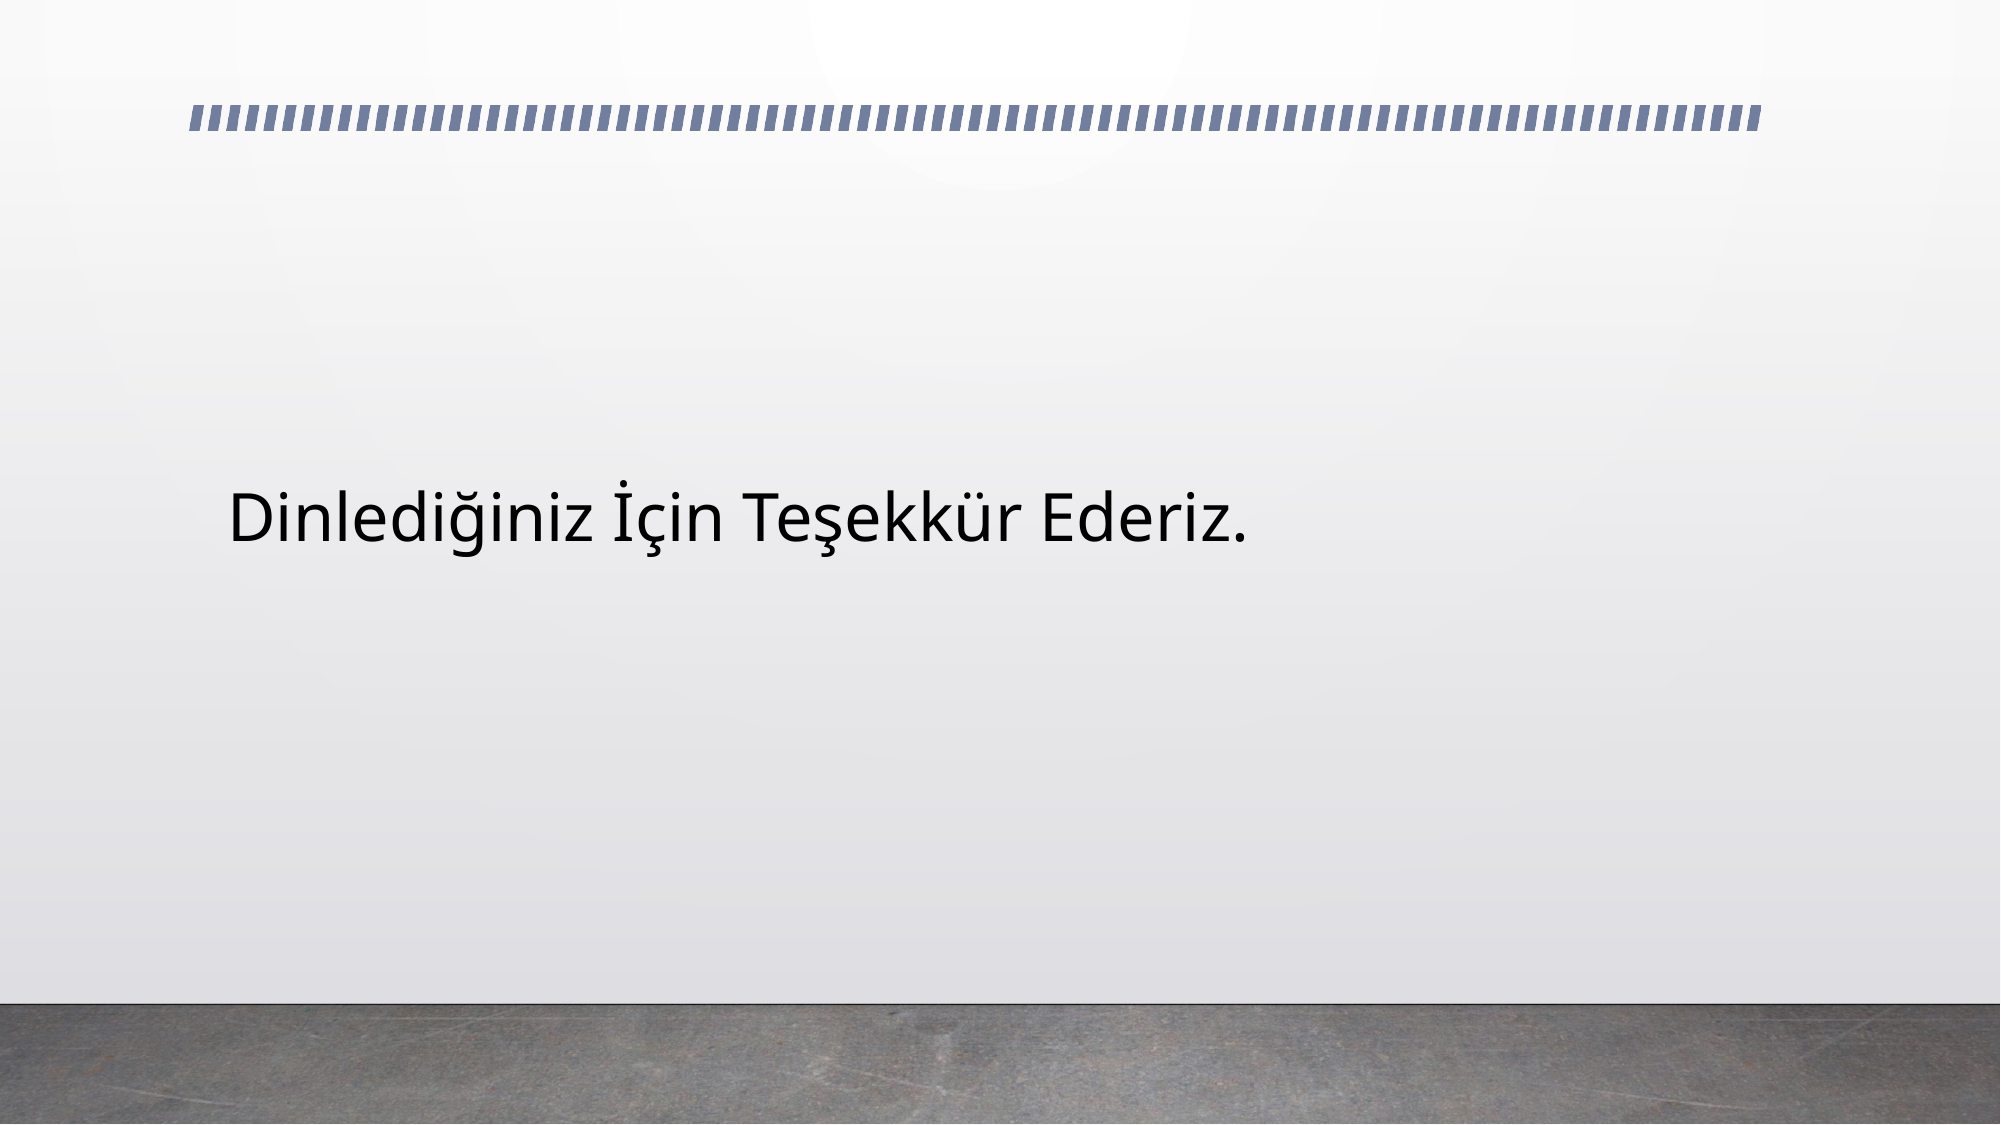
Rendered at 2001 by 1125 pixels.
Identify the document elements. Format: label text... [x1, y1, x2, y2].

picture [0, 1004, 2000, 1124]
title Dinlediğiniz İçin Teşekkür Ederiz. [212, 476, 1788, 649]
